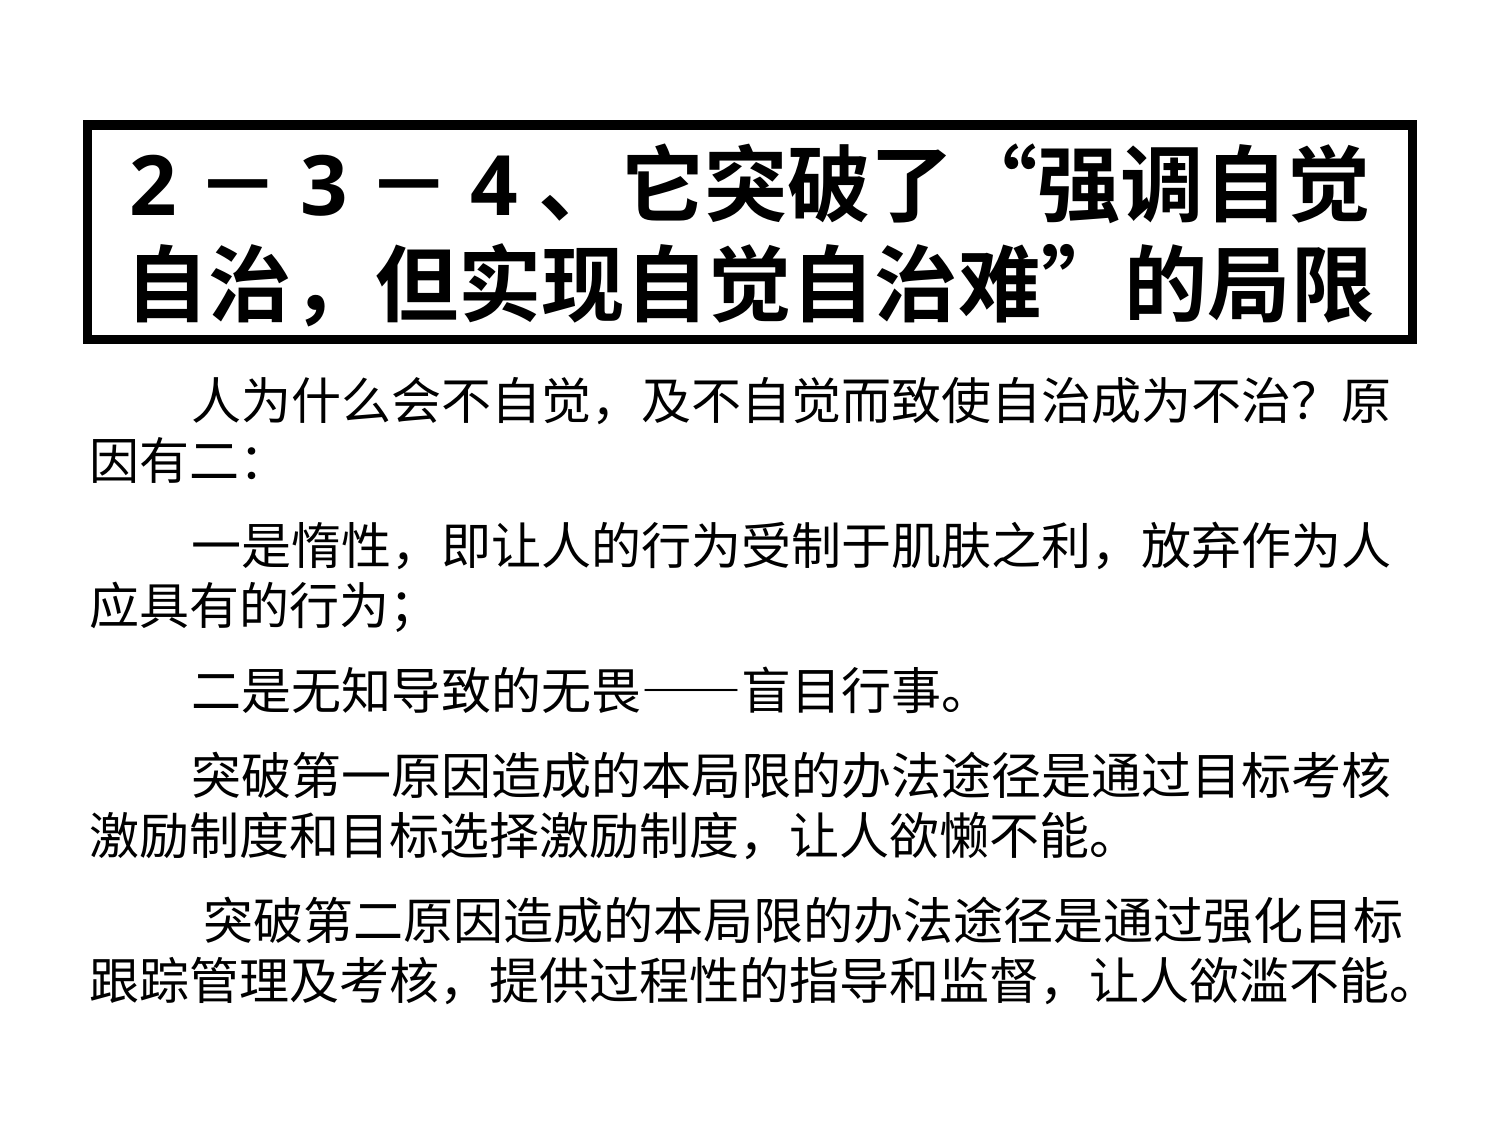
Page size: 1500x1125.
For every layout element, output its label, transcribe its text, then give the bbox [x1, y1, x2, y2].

text_box 人为什么会不自觉，及不自觉而致使自治成为不治？原因有二： 一是惰性，即让人的行为受制于肌肤之利，放弃作为人应具有的行为； 二是无知导致的无畏——盲目行事。 突破第一原因造成的本局限的办法途径是通过目标考核激励制度和目标选择激励制度，让人欲懒不能。 突破第二原因造成的本局限的办法途径是通过强化目标跟踪管理及考核，提供过程性的指导和监督，让人欲滥不能。 [75, 362, 1450, 1078]
text_box [287, 112, 1125, 124]
text_box 2－3－4、它突破了“强调自觉自治，但实现自觉自治难”的局限 [87, 124, 1413, 340]
